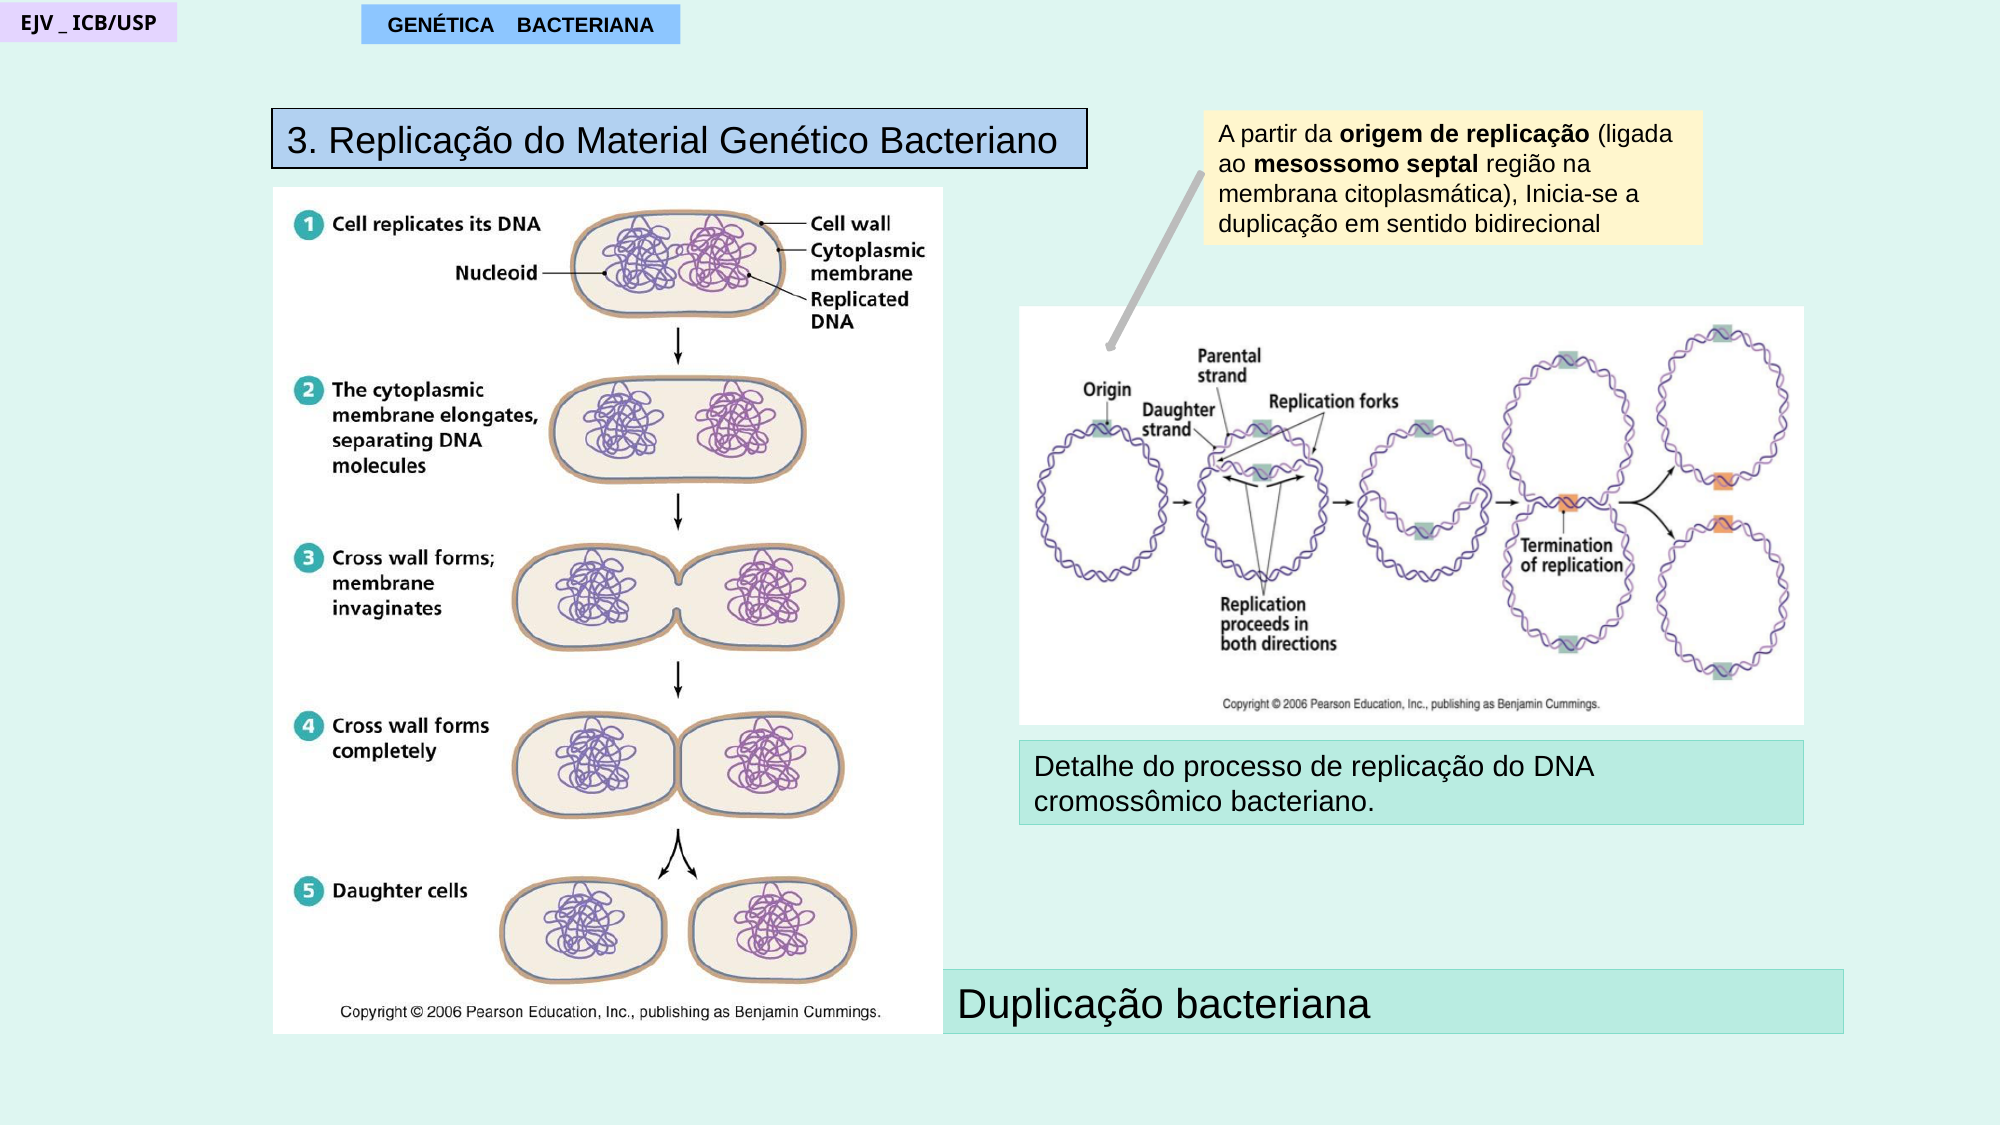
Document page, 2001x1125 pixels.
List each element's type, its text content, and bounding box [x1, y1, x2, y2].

text_box Detalhe do processo de replicação do DNA cromossômico bacteriano. [1019, 740, 1804, 825]
picture [1019, 304, 1804, 726]
text_box [1128, 170, 1205, 303]
picture [271, 185, 943, 1034]
text_box GENÉTICA BACTERIANA [361, 4, 681, 45]
text_box Duplicação bacteriana [946, 969, 1844, 1034]
text_box 3. Replicação do Material Genético Bacteriano [272, 108, 1088, 169]
text_box EJV _ ICB/USP [0, 2, 178, 43]
text_box A partir da origem de replicação (ligada ao mesossomo septal região na membrana citoplasmática), Inicia-se a duplicação em sentido bidirecional [1203, 110, 1703, 245]
